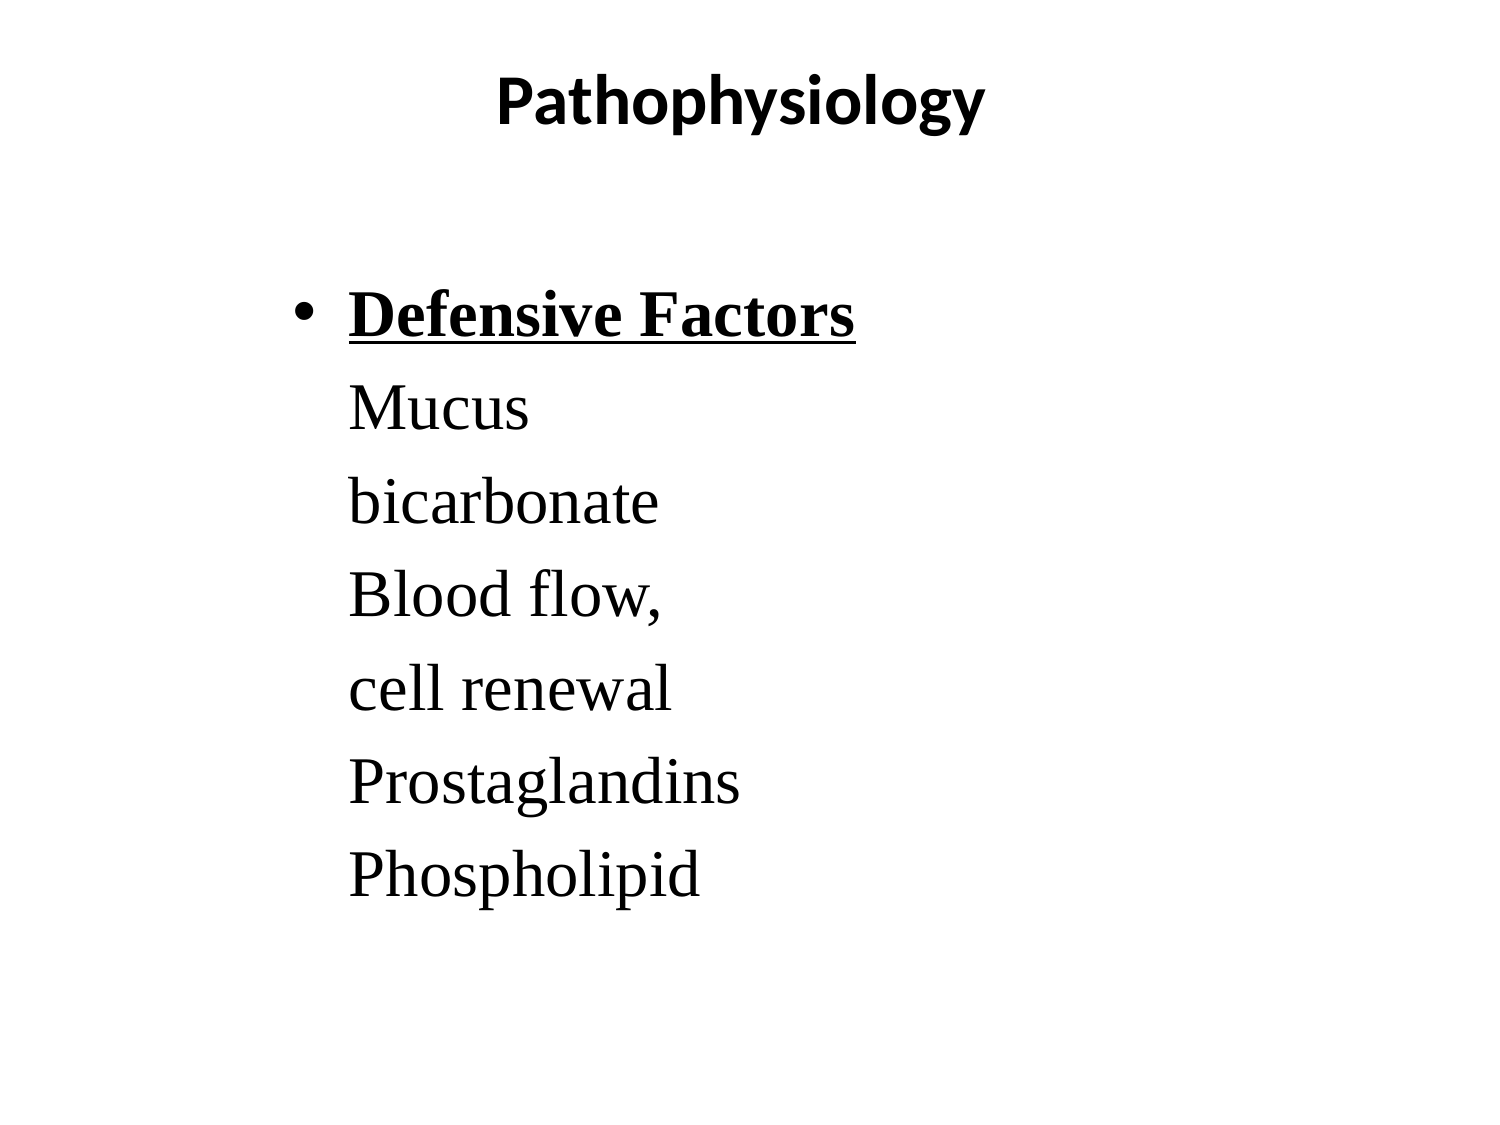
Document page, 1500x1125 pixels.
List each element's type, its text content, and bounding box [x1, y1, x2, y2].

title Pathophysiology [75, 45, 1425, 233]
list Defensive Factors Mucus bicarbonate Blood flow, cell renewal Prostaglandins Phospholipid [277, 262, 1425, 1005]
